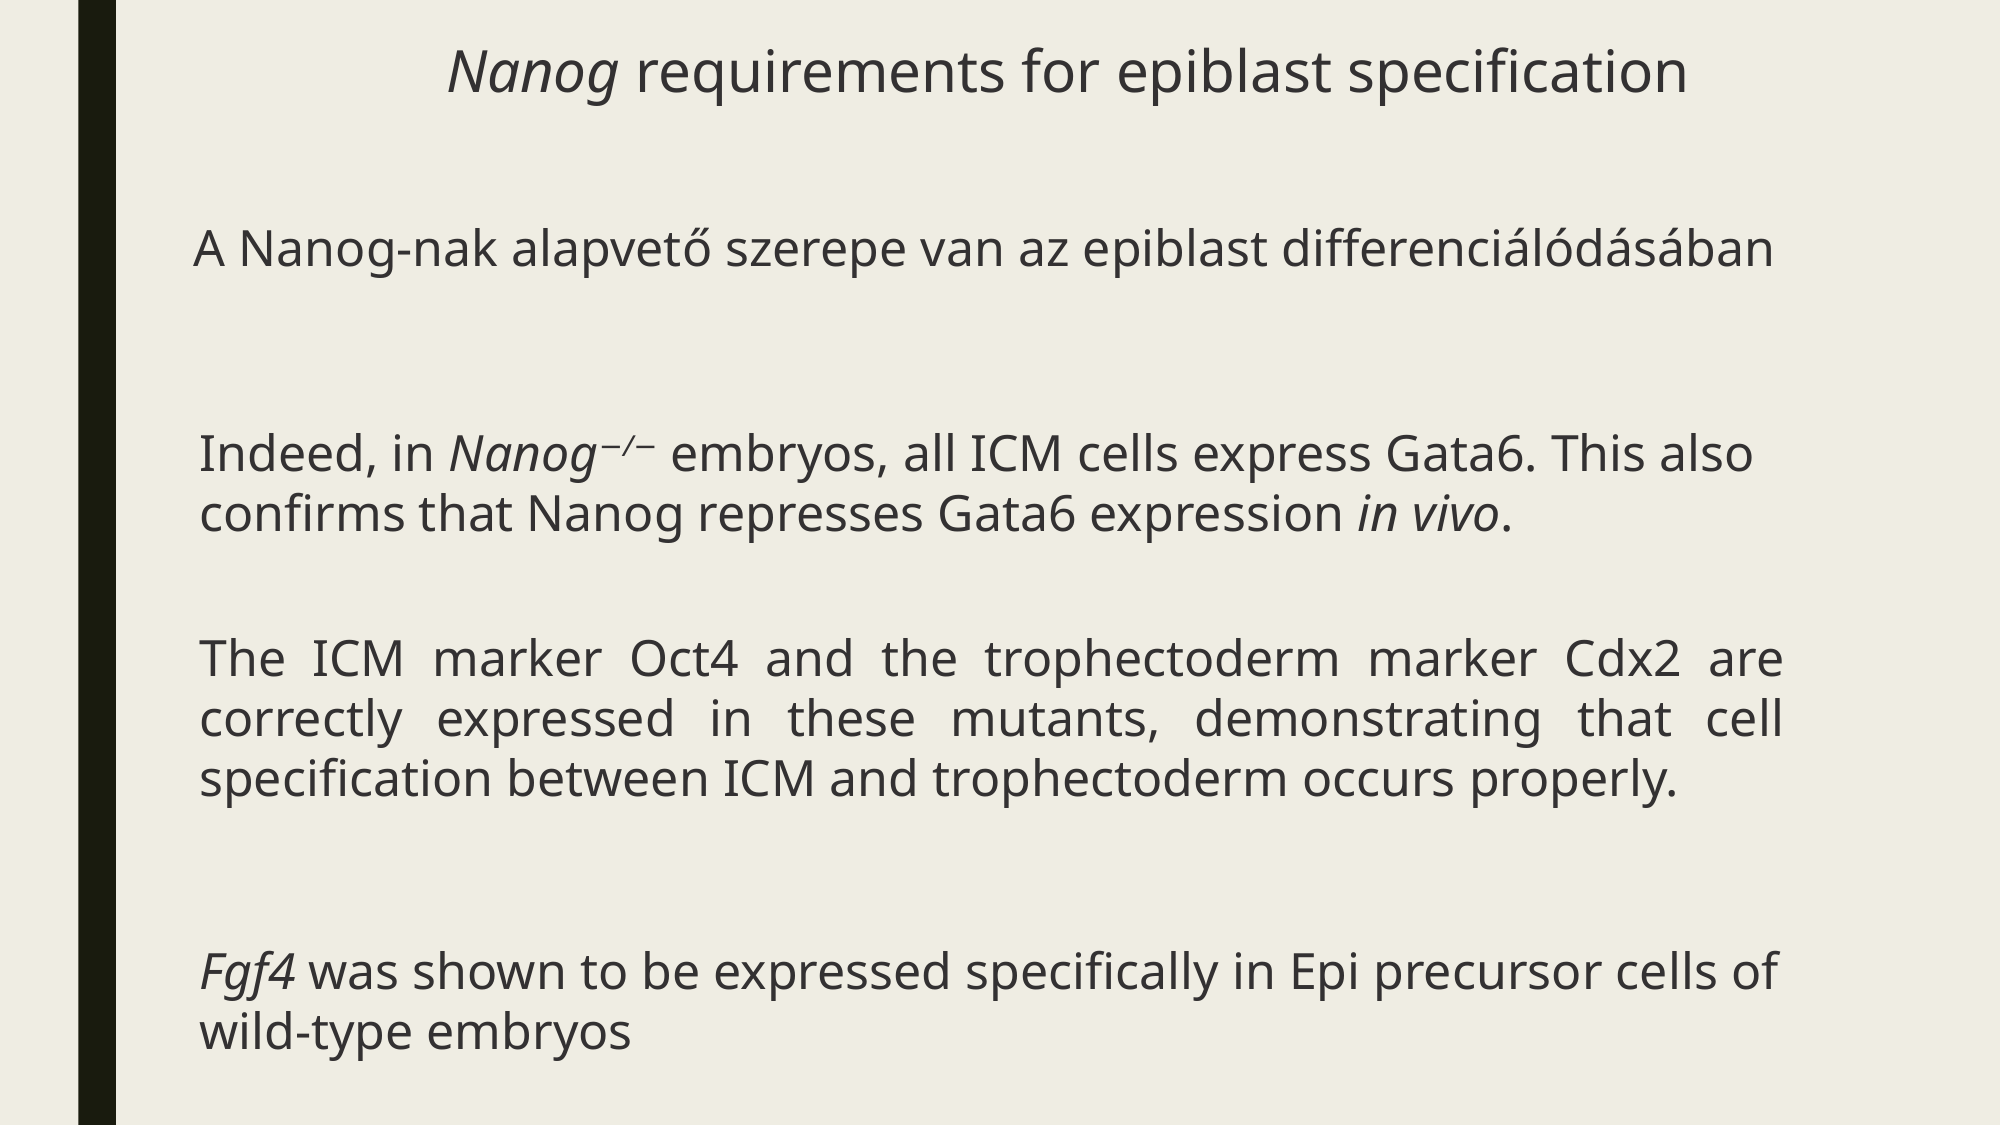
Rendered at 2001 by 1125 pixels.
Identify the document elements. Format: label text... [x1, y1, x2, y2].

text_box The ICM marker Oct4 and the trophectoderm marker Cdx2 are correctly expressed in these mutants, demonstrating that cell specification between ICM and trophectoderm occurs properly. [184, 619, 1800, 814]
text_box Indeed, in Nanog−/− embryos, all ICM cells express Gata6. This also confirms that Nanog represses Gata6 expression in vivo. [184, 413, 1821, 549]
text_box Nanog requirements for epiblast specification [431, 26, 1705, 112]
text_box Fgf4 was shown to be expressed specifically in Epi precursor cells of wild-type embryos [184, 932, 1901, 1067]
text_box A Nanog-nak alapvető szerepe van az epiblast differenciálódásában [179, 208, 1821, 284]
